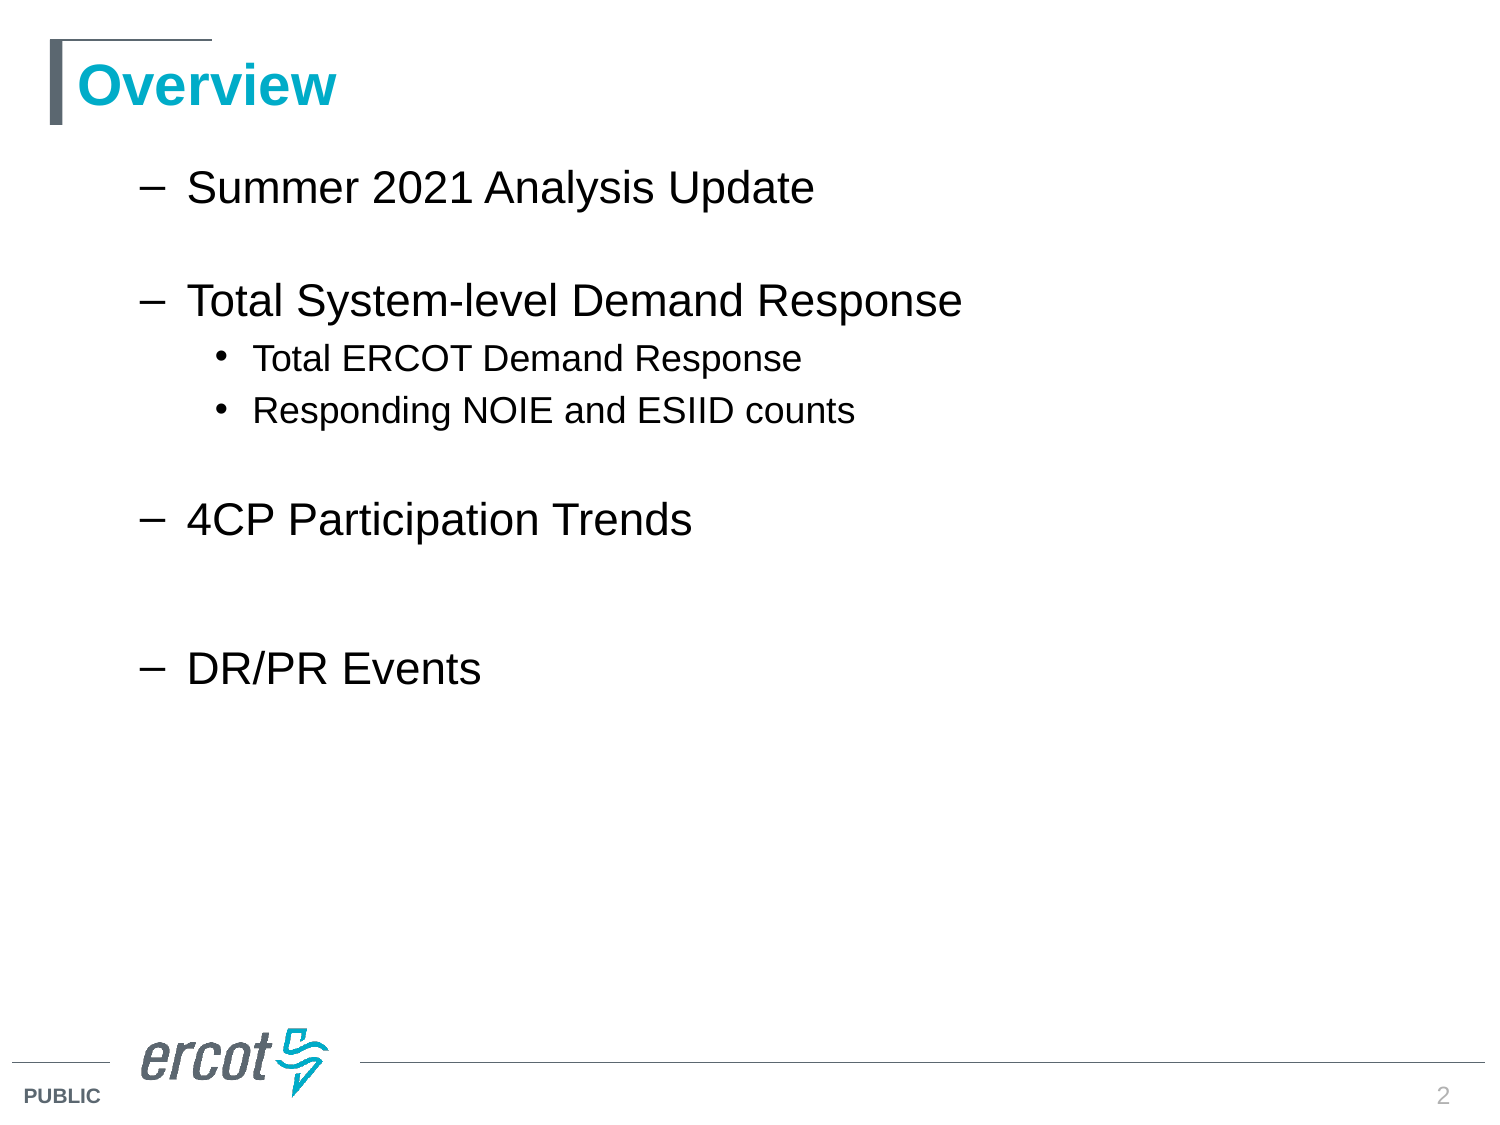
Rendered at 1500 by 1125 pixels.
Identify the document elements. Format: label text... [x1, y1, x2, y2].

picture [137, 1024, 332, 1100]
slide_number 2 [1400, 1076, 1488, 1113]
list Summer 2021 Analysis Update Total System-level Demand Response Total ERCOT Demand Response Responding NOIE and ESIID counts 4CP Participation Trends DR/PR Events [50, 149, 1450, 979]
title Overview [62, 39, 1450, 125]
